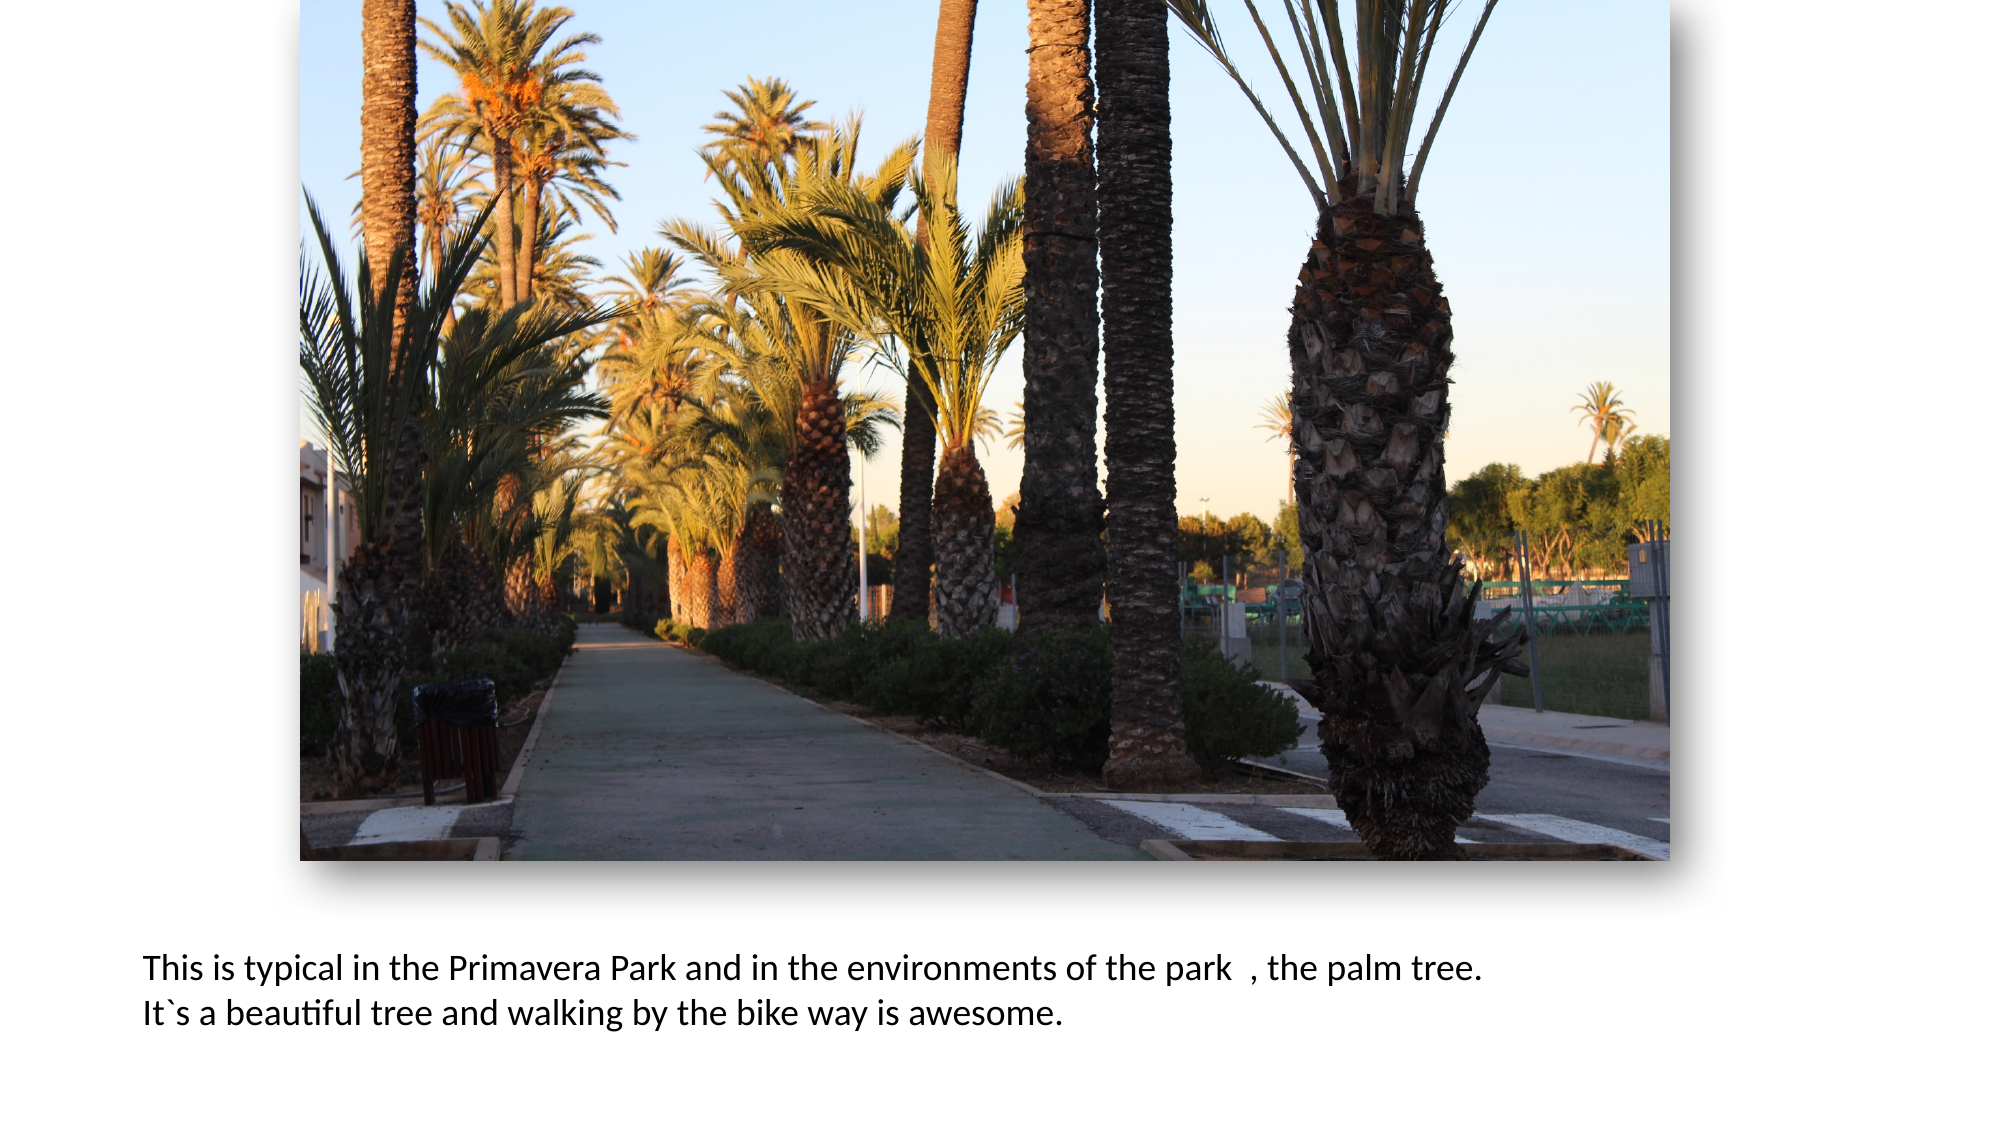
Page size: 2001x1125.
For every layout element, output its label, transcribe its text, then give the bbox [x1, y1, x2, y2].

text_box This is typical in the Primavera Park and in the environments of the park , the palm tree. It`s a beautiful tree and walking by the bike way is awesome. [127, 935, 1501, 1041]
picture [299, 0, 1670, 861]
